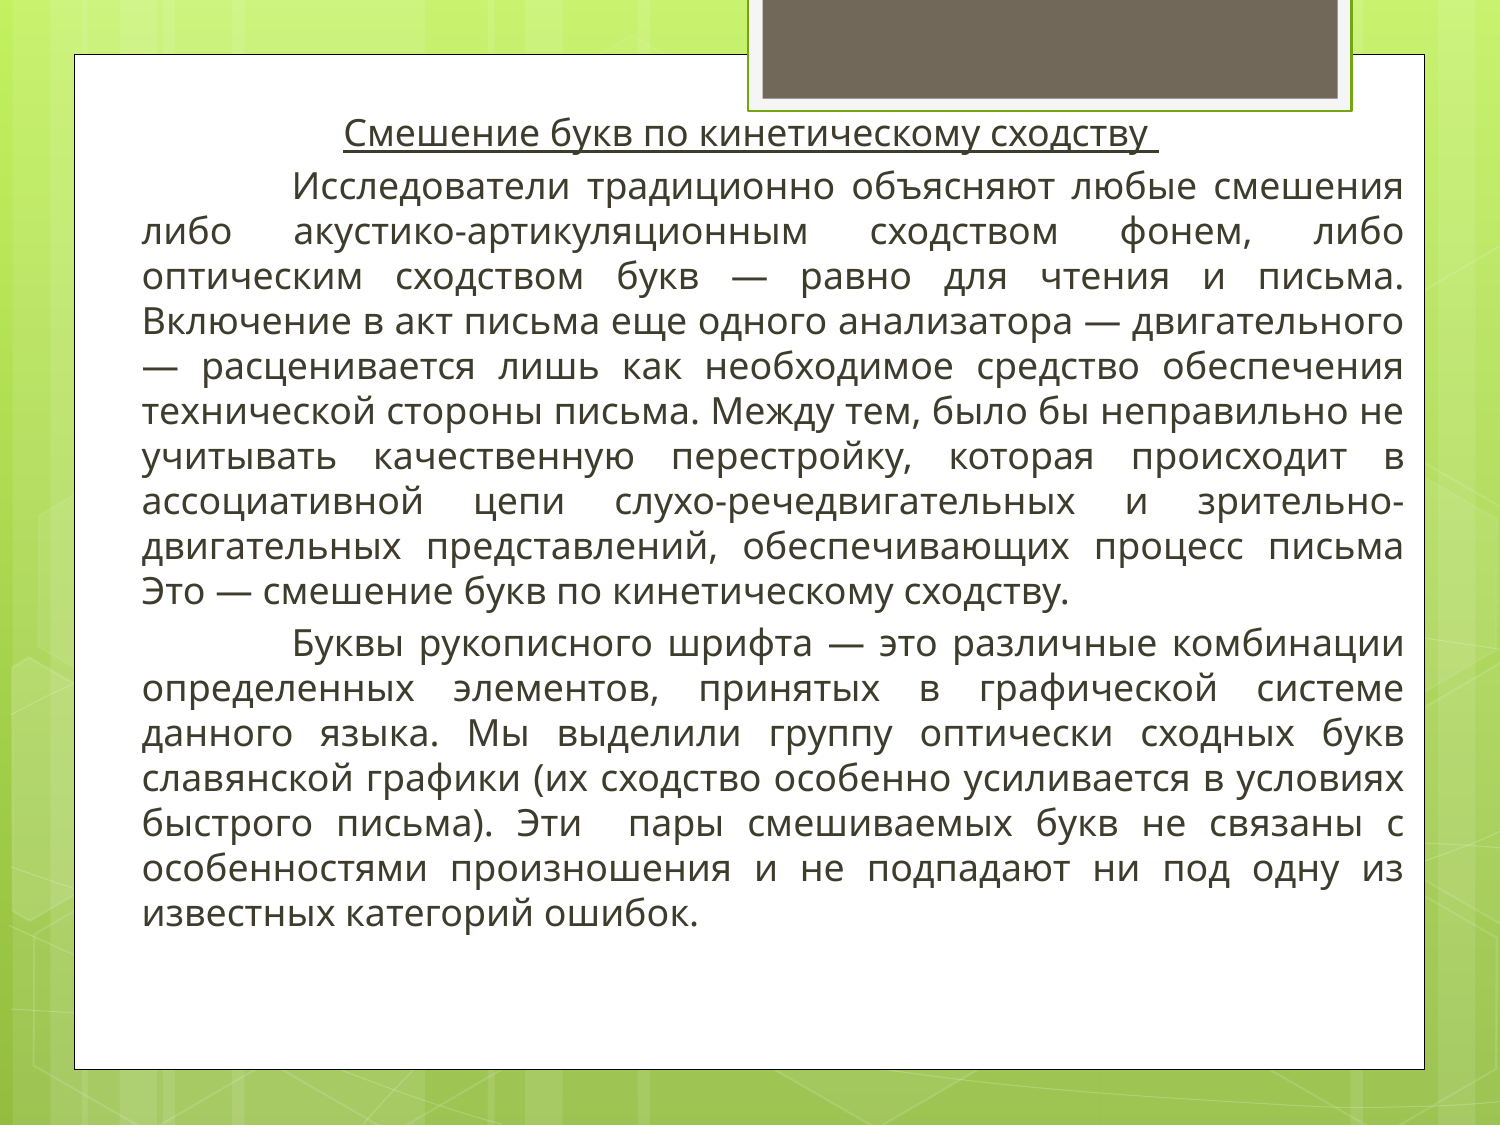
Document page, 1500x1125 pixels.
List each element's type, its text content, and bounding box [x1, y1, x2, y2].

list Смешение букв по кинетическому сходству Исследователи традиционно объясняют любые смешения либо акустико-артикуляционным сходством фонем, либо оптическим сходством букв — равно для чтения и письма. Включение в акт письма еще одного анализатора — двигательного — расценивается лишь как необходимое средство обеспечения технической стороны письма. Между тем, было бы неправильно не учитывать качественную перестройку, которая происходит в ассоциативной цепи слухо-речедвигательных и зрительно-двигательных представлений, обеспечивающих процесс письма Это — смешение букв по кинетическому сходству. Буквы рукописного шрифта — это различные комбинации определенных элементов, принятых в графической системе данного языка. Мы выделили группу оптически сходных букв славянской графики (их сходство особенно усиливается в условиях быстрого письма). Эти пары смешиваемых букв не связаны с особенностями произношения и не подпадают ни под одну из известных категорий ошибок. [70, 101, 1421, 1055]
